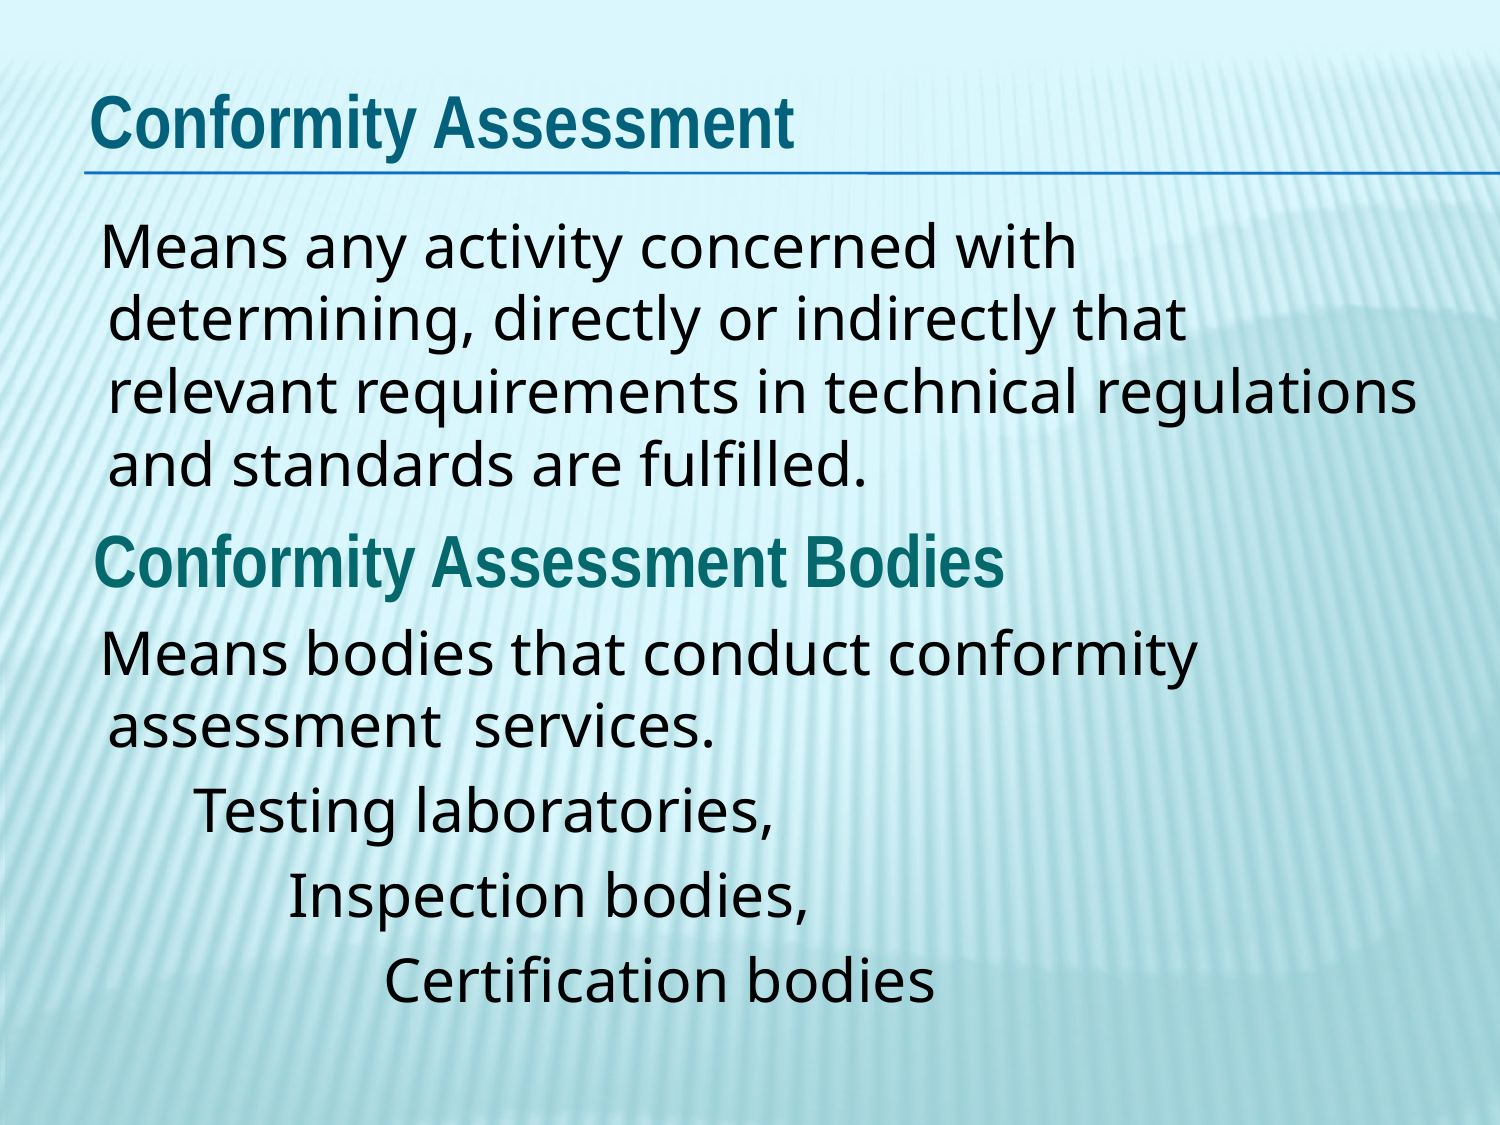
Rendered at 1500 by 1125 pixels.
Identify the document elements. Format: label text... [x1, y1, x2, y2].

list Means any activity concerned with determining, directly or indirectly that relevant requirements in technical regulations and standards are fulfilled. Conformity Assessment Bodies Means bodies that conduct conformity assessment services. Testing laboratories, Inspection bodies, Certification bodies [37, 200, 1438, 1025]
title Conformity Assessment [75, 50, 1500, 188]
